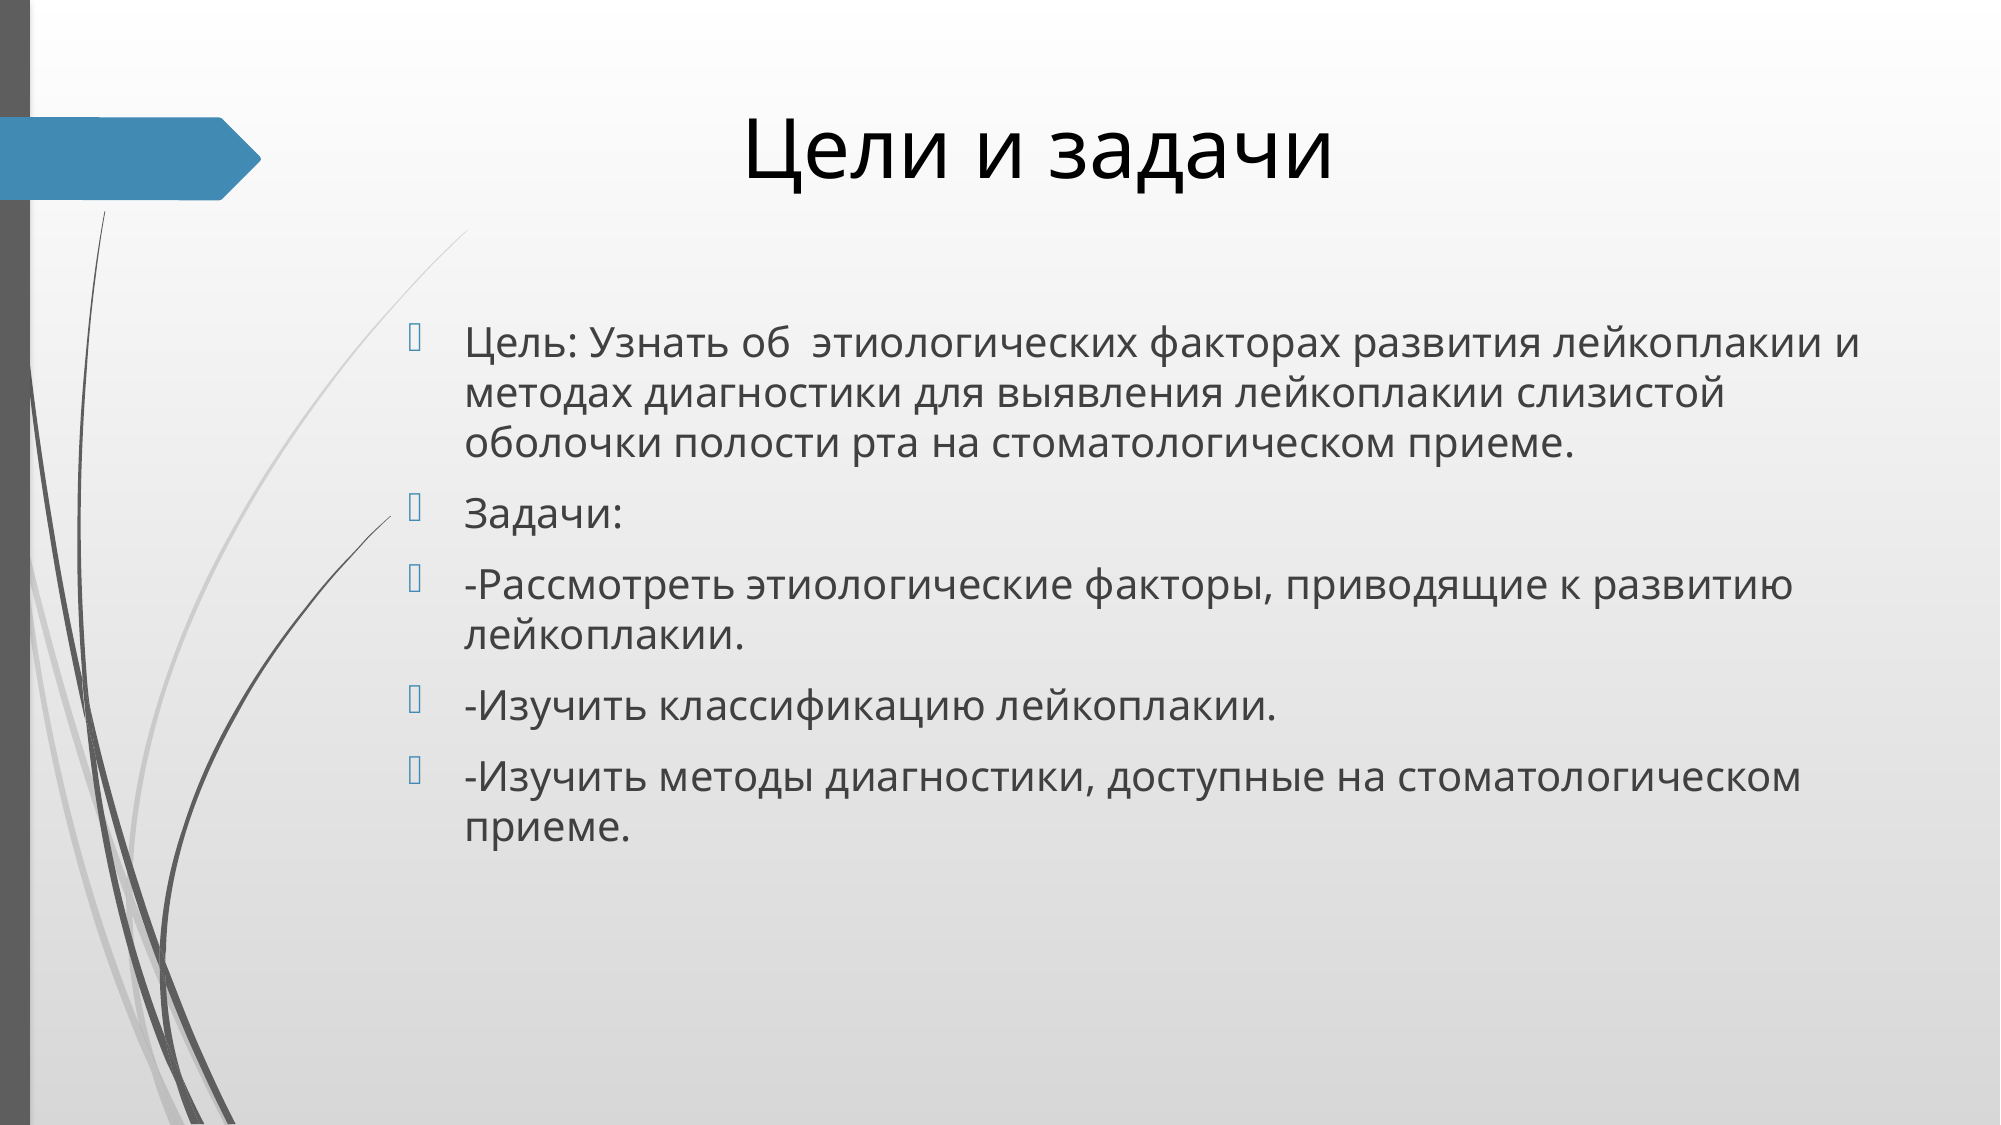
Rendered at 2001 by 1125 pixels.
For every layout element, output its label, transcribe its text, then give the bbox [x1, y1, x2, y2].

title Цели и задачи [312, 88, 1766, 243]
list Цель: Узнать об этиологических факторах развития лейкоплакии и методах диагностики для выявления лейкоплакии слизистой оболочки полости рта на стоматологическом приеме. Задачи: -Рассмотреть этиологические факторы, приводящие к развитию лейкоплакии. -Изучить классификацию лейкоплакии. -Изучить методы диагностики, доступные на стоматологическом приеме. [392, 308, 1933, 1082]
